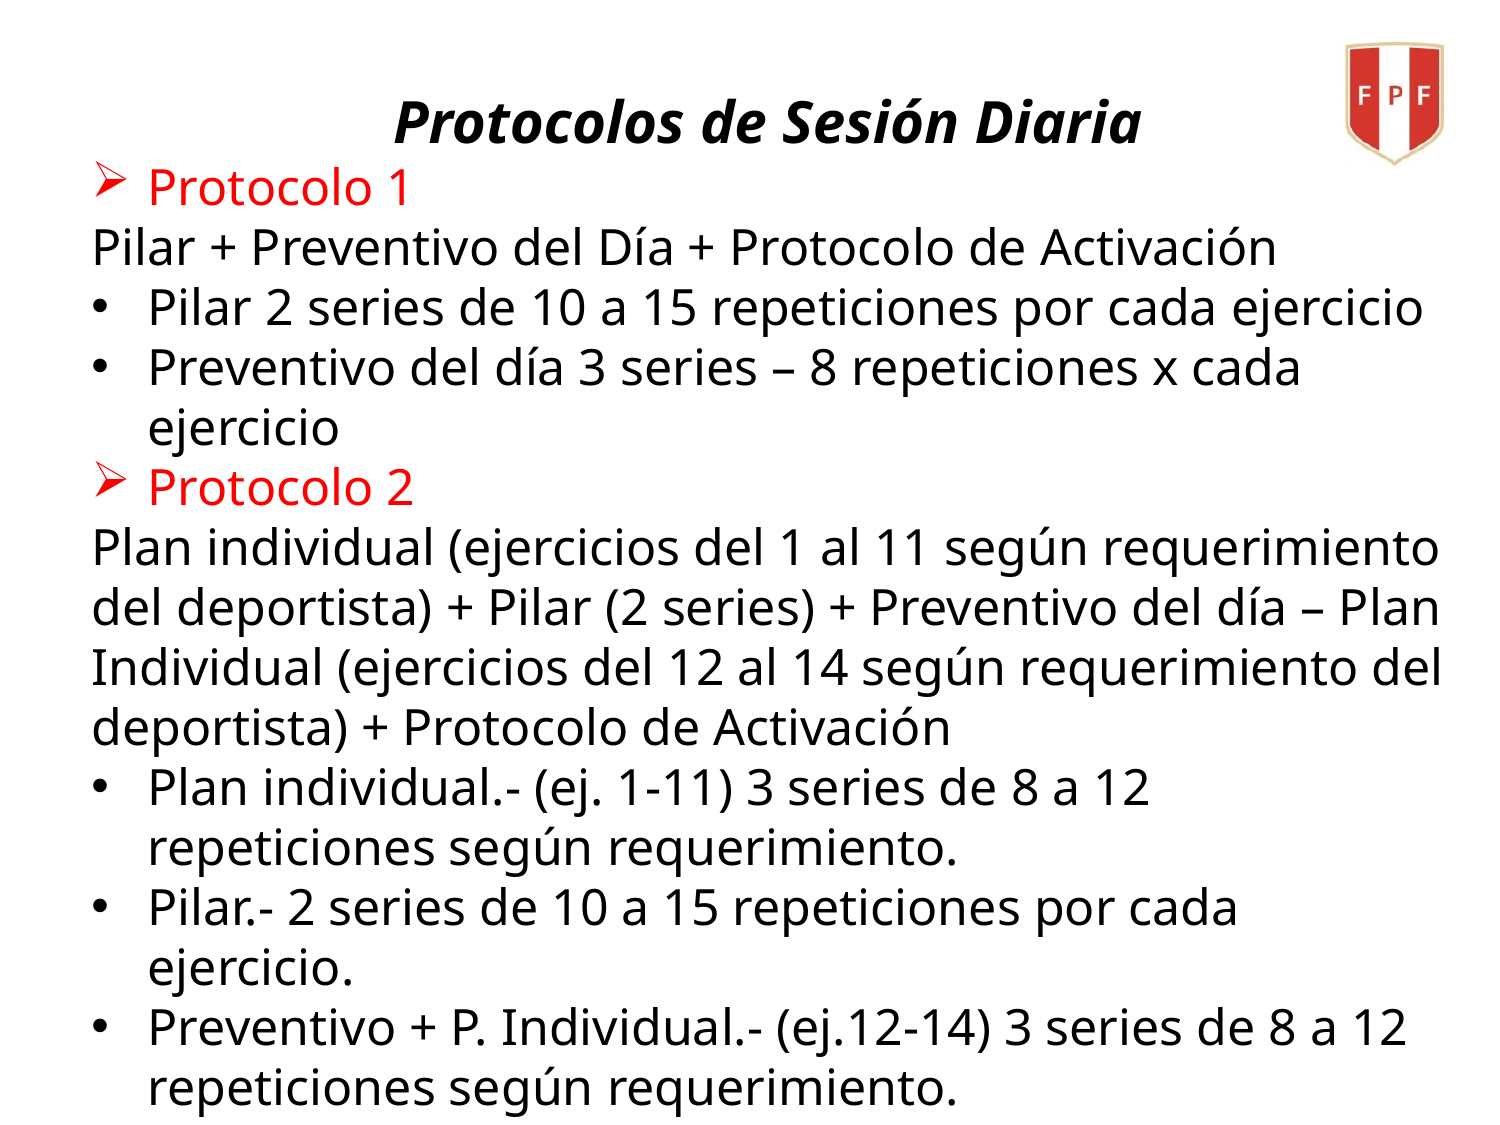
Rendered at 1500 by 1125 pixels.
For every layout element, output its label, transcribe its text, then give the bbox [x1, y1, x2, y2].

picture [1332, 42, 1456, 166]
text_box Protocolos de Sesión Diaria Protocolo 1 Pilar + Preventivo del Día + Protocolo de Activación Pilar 2 series de 10 a 15 repeticiones por cada ejercicio Preventivo del día 3 series – 8 repeticiones x cada ejercicio Protocolo 2 Plan individual (ejercicios del 1 al 11 según requerimiento del deportista) + Pilar (2 series) + Preventivo del día – Plan Individual (ejercicios del 12 al 14 según requerimiento del deportista) + Protocolo de Activación Plan individual.- (ej. 1-11) 3 series de 8 a 12 repeticiones según requerimiento. Pilar.- 2 series de 10 a 15 repeticiones por cada ejercicio. Preventivo + P. Individual.- (ej.12-14) 3 series de 8 a 12 repeticiones según requerimiento. [76, 77, 1459, 1125]
